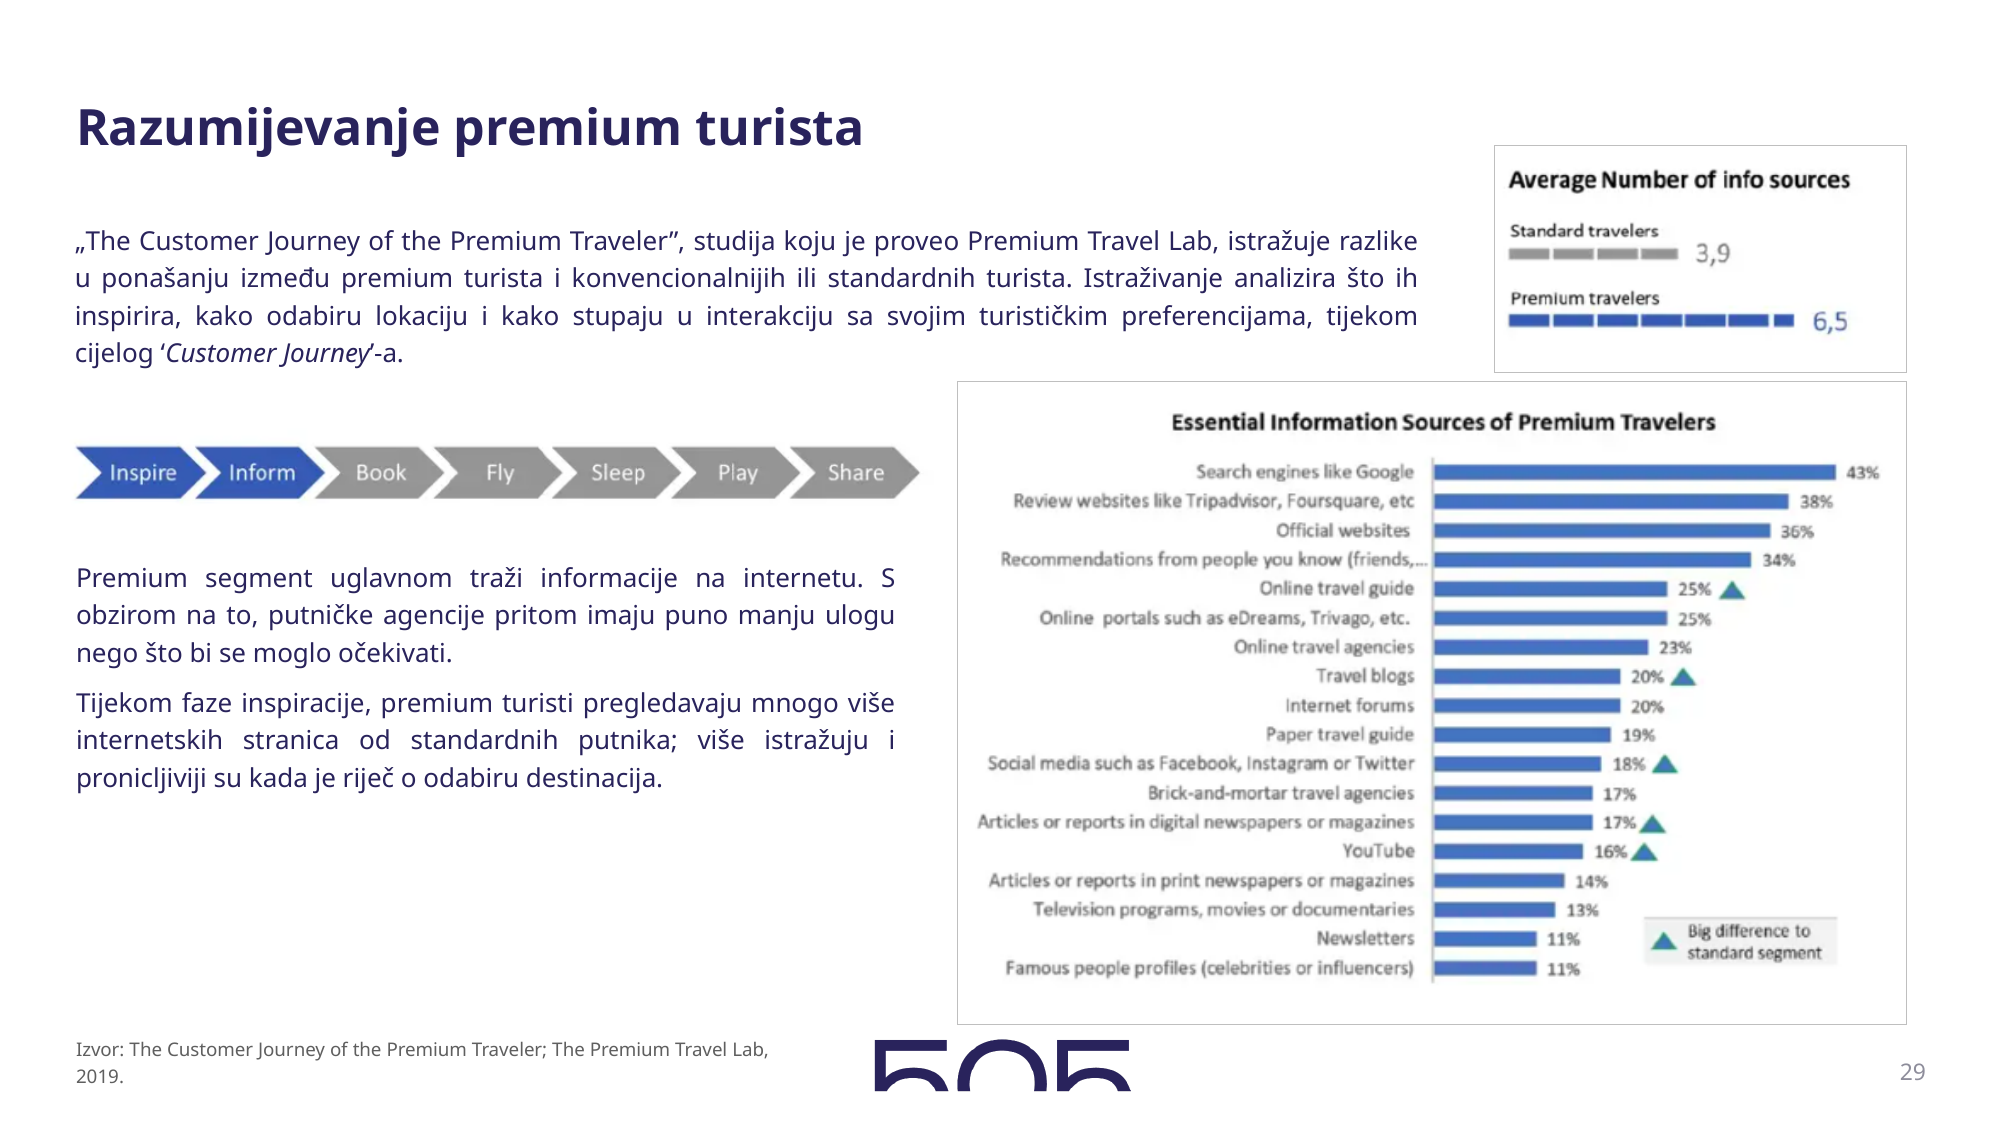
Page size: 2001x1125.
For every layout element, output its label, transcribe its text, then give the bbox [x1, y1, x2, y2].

slide_number 29 [1476, 1042, 1927, 1103]
picture [63, 422, 935, 524]
list „The Customer Journey of the Premium Traveler”, studija koju je proveo Premium Travel Lab, istražuje razlike u ponašanju između premium turista i konvencionalnijih ili standardnih turista. Istraživanje analizira što ih inspirira, kako odabiru lokaciju i kako stupaju u interakciju sa svojim turističkim preferencijama, tijekom cijelog ‘Customer Journey’-a. [74, 210, 1435, 387]
picture [957, 381, 1907, 1025]
picture [872, 1031, 1131, 1099]
picture [1494, 145, 1907, 373]
title Razumijevanje premium turista [76, 83, 1877, 168]
text_box Premium segment uglavnom traži informacije na internetu. S obzirom na to, putničke agencije pritom imaju puno manju ulogu nego što bi se moglo očekivati. Tijekom faze inspiracije, premium turisti pregledavaju mnogo više internetskih stranica od standardnih putnika; više istražuju i pronicljiviji su kada je riječ o odabiru destinacija. [76, 547, 911, 867]
text_box Izvor: The Customer Journey of the Premium Traveler; The Premium Travel Lab, 2019. [76, 1025, 800, 1086]
